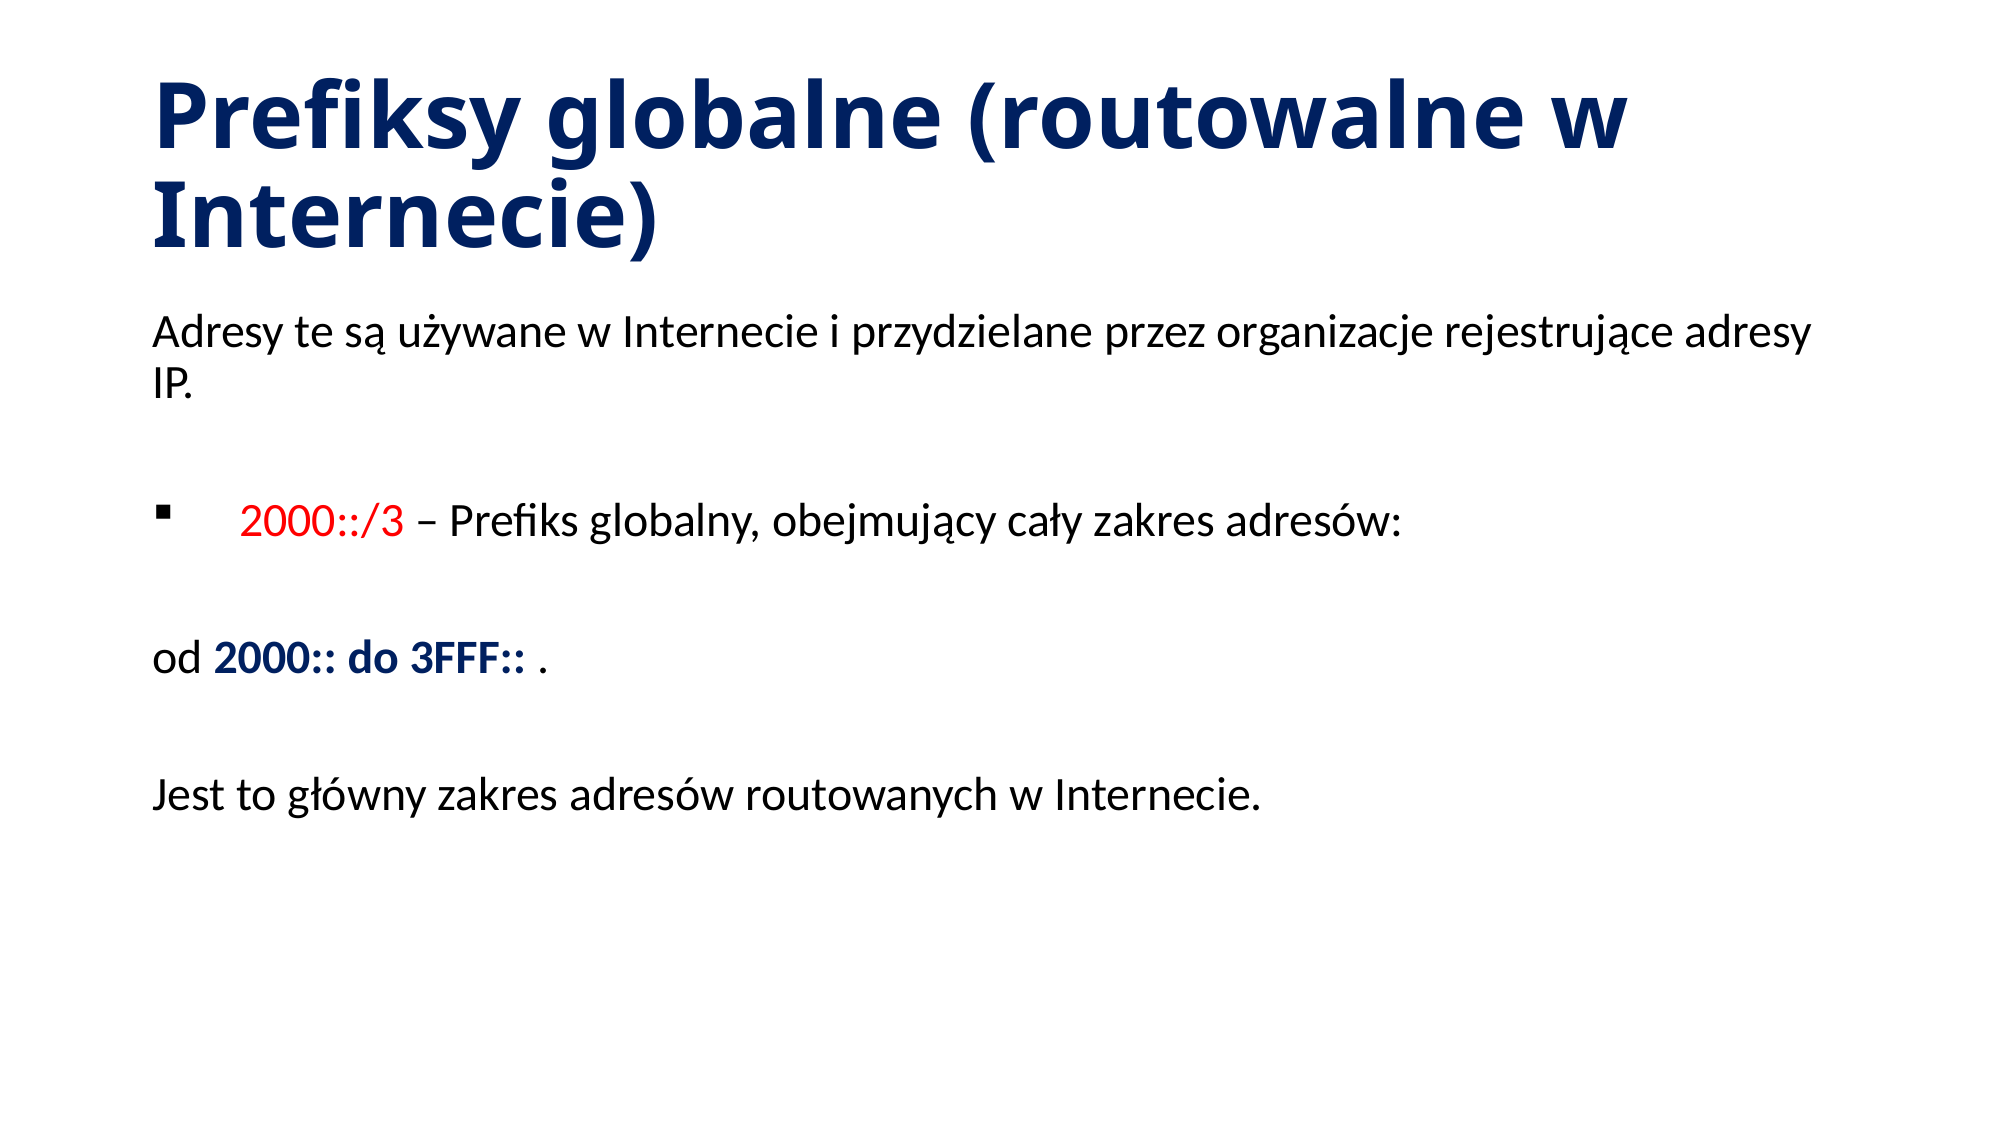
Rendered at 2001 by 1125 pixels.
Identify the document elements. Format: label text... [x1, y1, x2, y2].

title Prefiksy globalne (routowalne w Internecie) [137, 59, 1863, 278]
list Adresy te są używane w Internecie i przydzielane przez organizacje rejestrujące adresy IP. 2000::/3 – Prefiks globalny, obejmujący cały zakres adresów: od 2000:: do 3FFF:: . Jest to główny zakres adresów routowanych w Internecie. [137, 298, 1863, 833]
